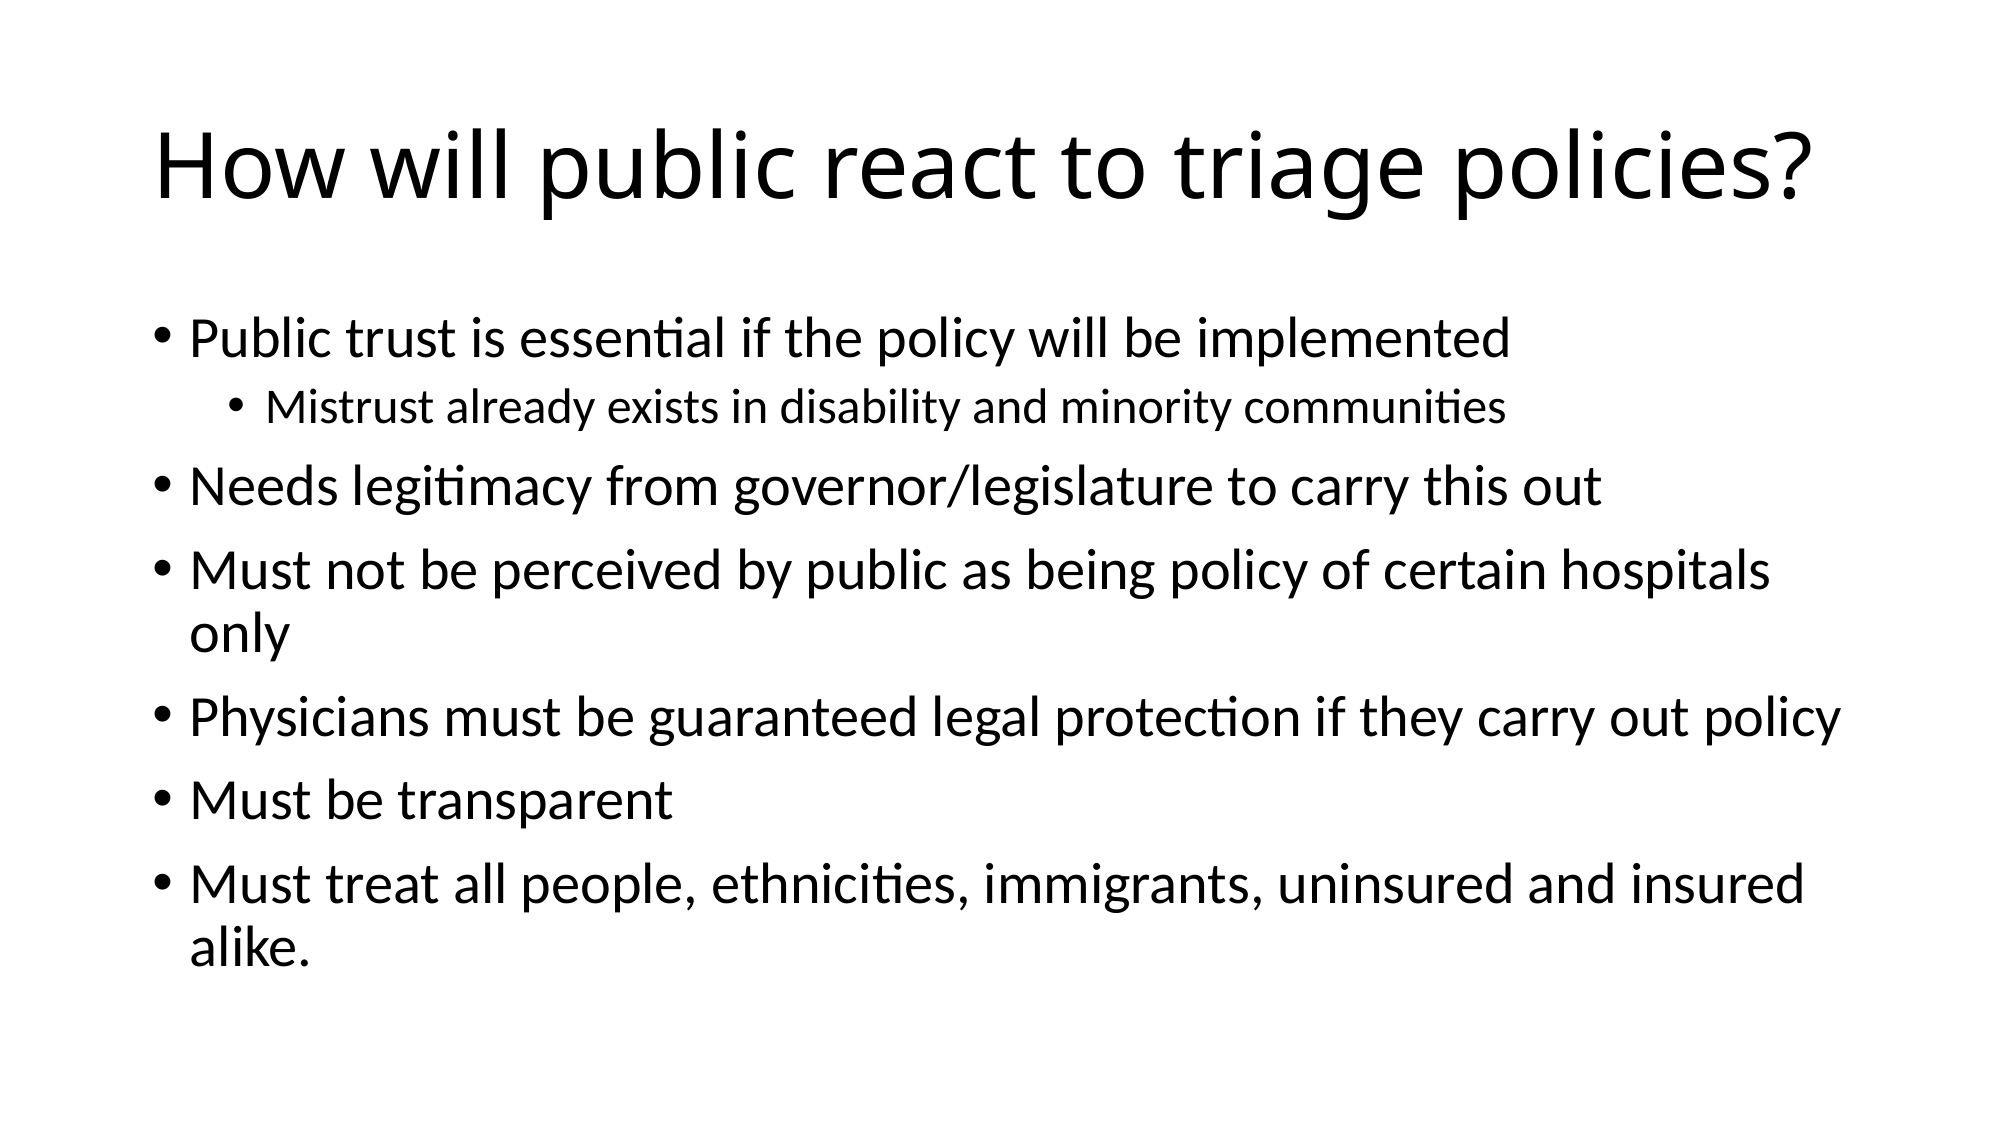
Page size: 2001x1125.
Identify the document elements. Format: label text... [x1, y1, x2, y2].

title How will public react to triage policies? [137, 59, 1863, 278]
list Public trust is essential if the policy will be implemented Mistrust already exists in disability and minority communities Needs legitimacy from governor/legislature to carry this out Must not be perceived by public as being policy of certain hospitals only Physicians must be guaranteed legal protection if they carry out policy Must be transparent Must treat all people, ethnicities, immigrants, uninsured and insured alike. [137, 299, 1863, 1014]
